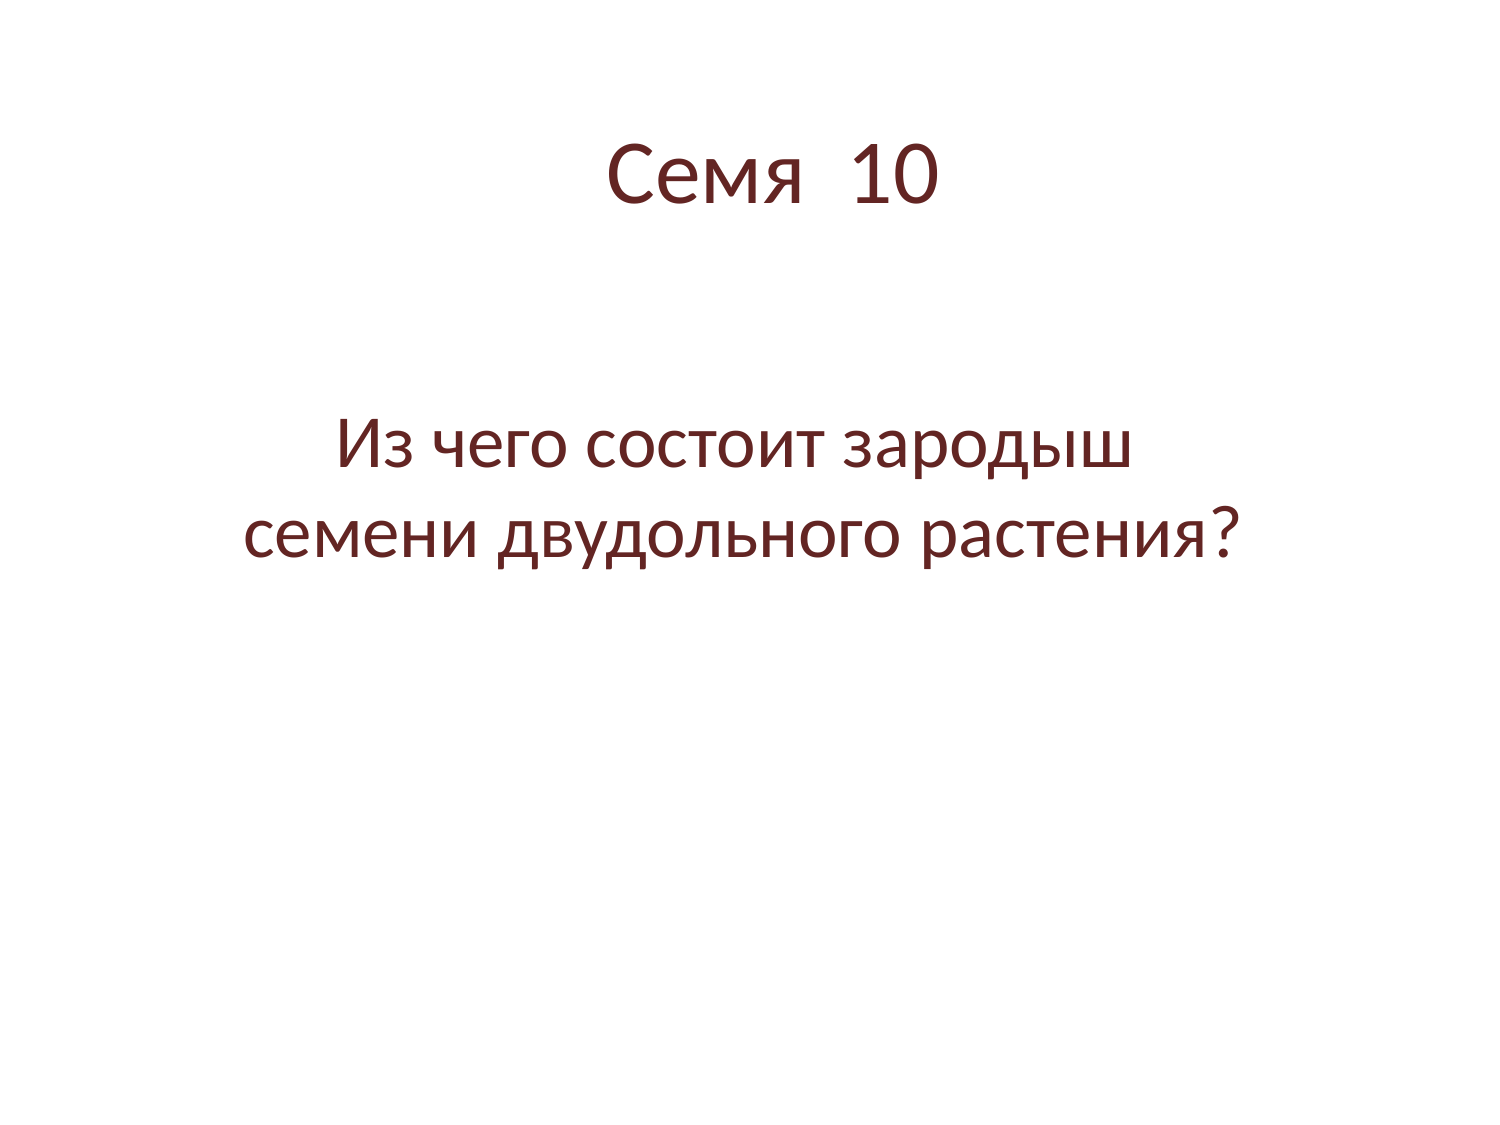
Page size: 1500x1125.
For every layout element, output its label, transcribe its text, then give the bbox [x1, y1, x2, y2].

subtitle Из чего состоит зародыш семени двудольного растения? [218, 385, 1269, 673]
title Семя 10 [135, 101, 1411, 343]
